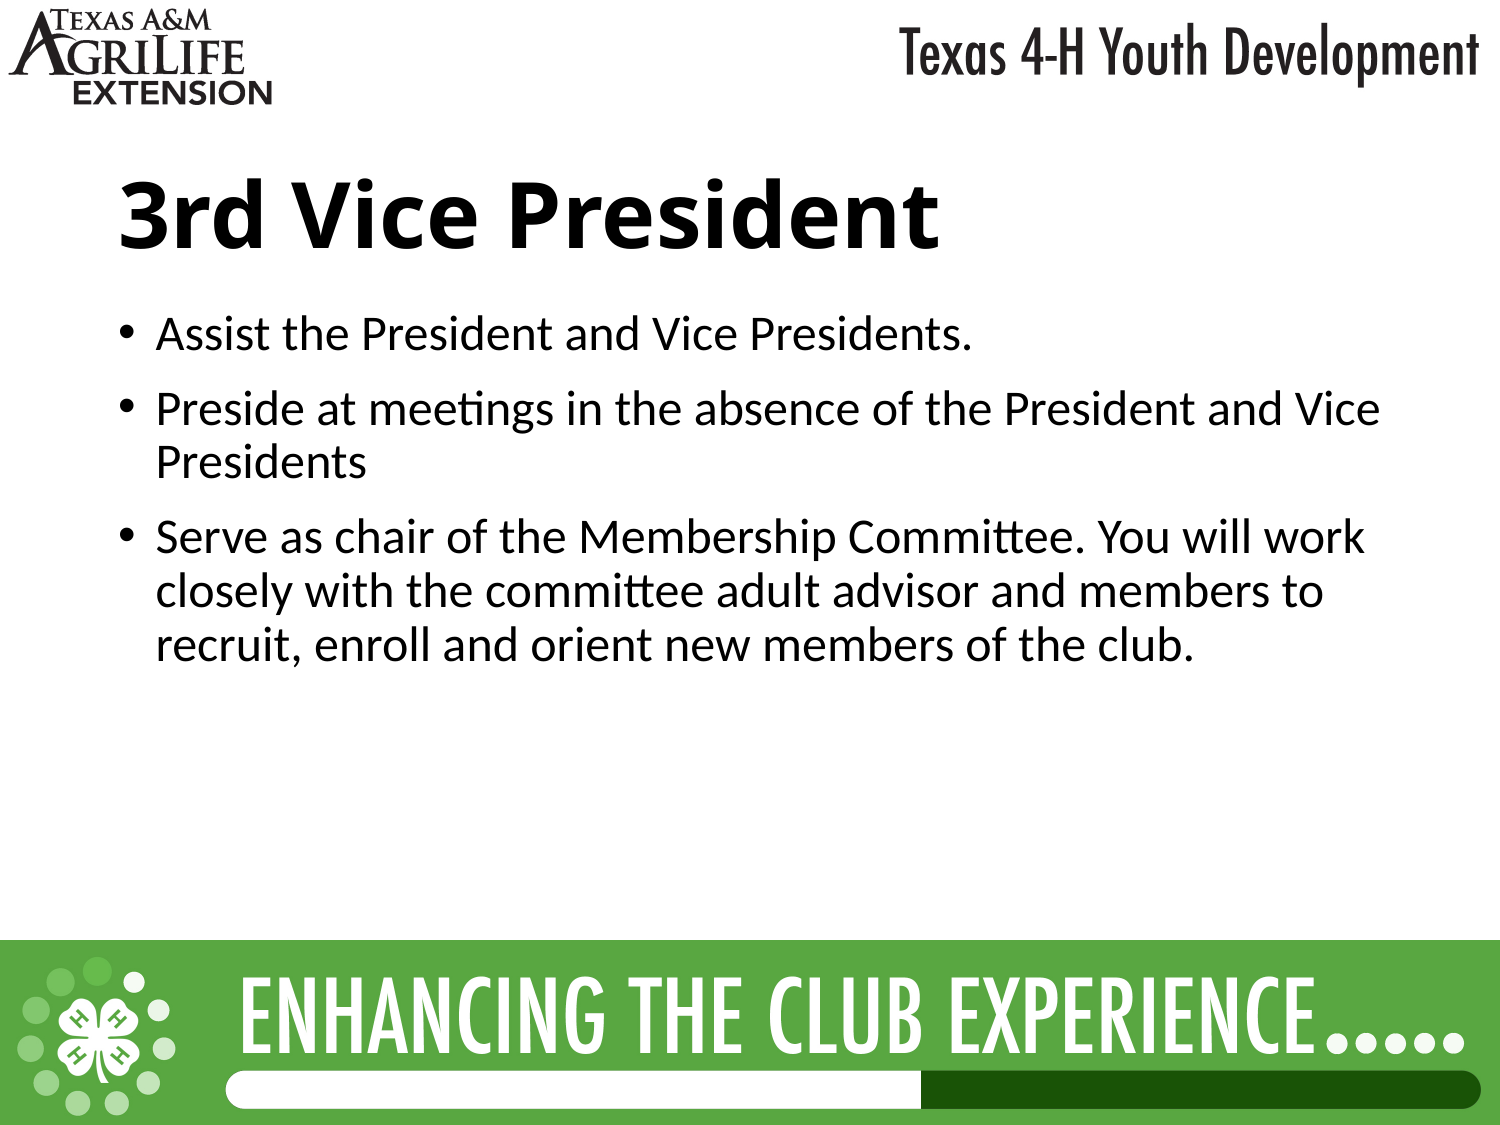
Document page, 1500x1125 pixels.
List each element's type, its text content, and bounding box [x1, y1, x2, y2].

list Assist the President and Vice Presidents. Preside at meetings in the absence of the President and Vice Presidents Serve as chair of the Membership Committee. You will work closely with the committee adult advisor and members to recruit, enroll and orient new members of the club. [103, 328, 1397, 1014]
text_box 3rd Vice President [103, 110, 1397, 328]
picture [0, 0, 1500, 1125]
